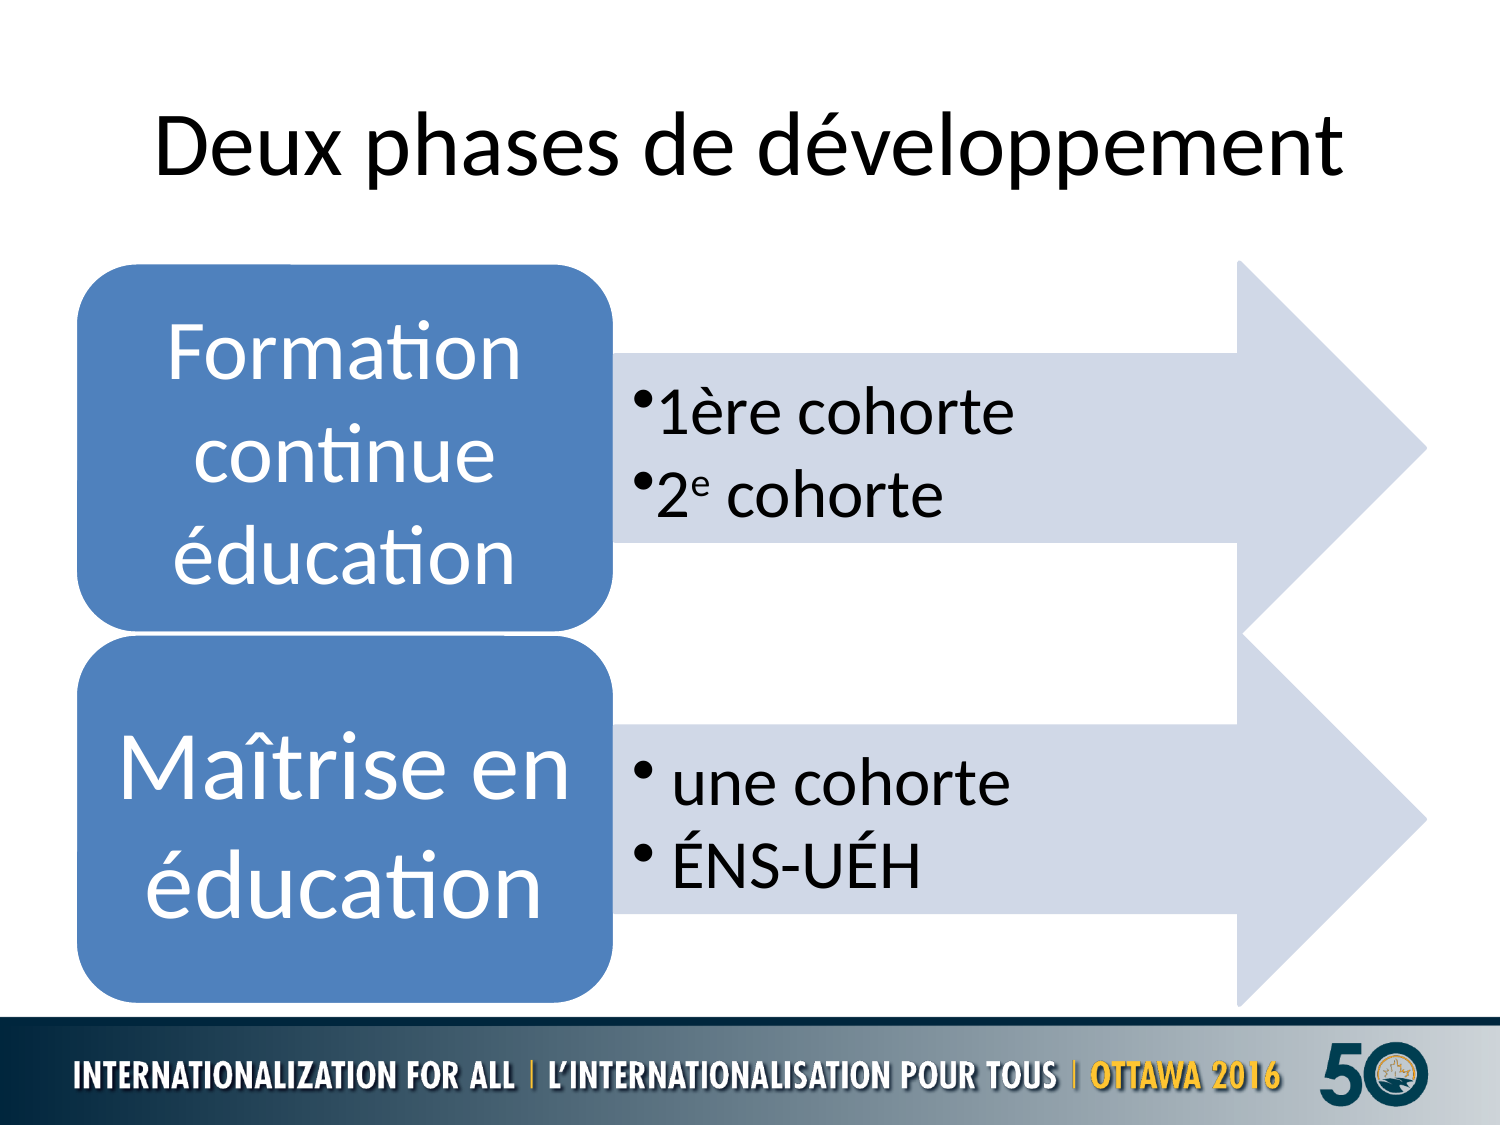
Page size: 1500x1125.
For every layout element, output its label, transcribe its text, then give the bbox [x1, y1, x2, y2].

title Deux phases de développement [75, 45, 1425, 233]
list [74, 262, 1426, 1006]
picture [0, 0, 1500, 1125]
